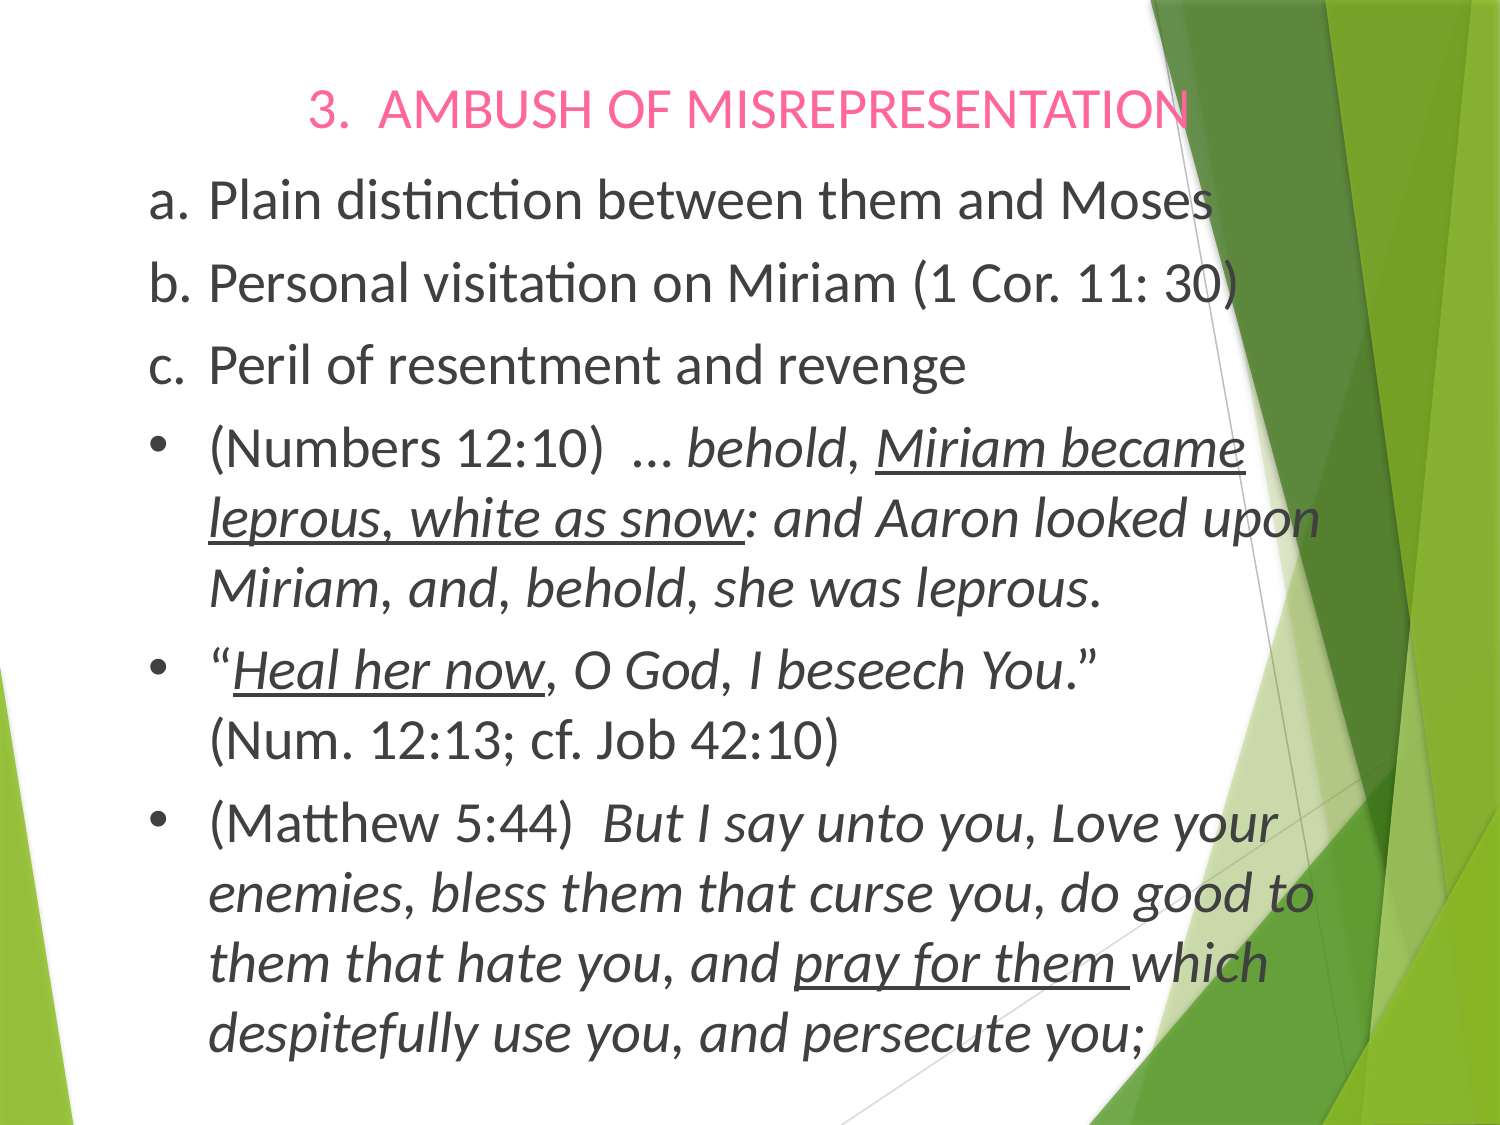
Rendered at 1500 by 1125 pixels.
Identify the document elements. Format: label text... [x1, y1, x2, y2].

list a. Plain distinction between them and Moses b. Personal visitation on Miriam (1 Cor. 11: 30) c. Peril of resentment and revenge (Numbers 12:10) … behold, Miriam became leprous, white as snow: and Aaron looked upon Miriam, and, behold, she was leprous. “Heal her now, O God, I beseech You.” (Num. 12:13; cf. Job 42:10) (Matthew 5:44) But I say unto you, Love your enemies, bless them that curse you, do good to them that hate you, and pray for them which despitefully use you, and persecute you; [75, 153, 1450, 1100]
title 3. AMBUSH OF MISREPRESENTATION [0, 62, 1500, 150]
